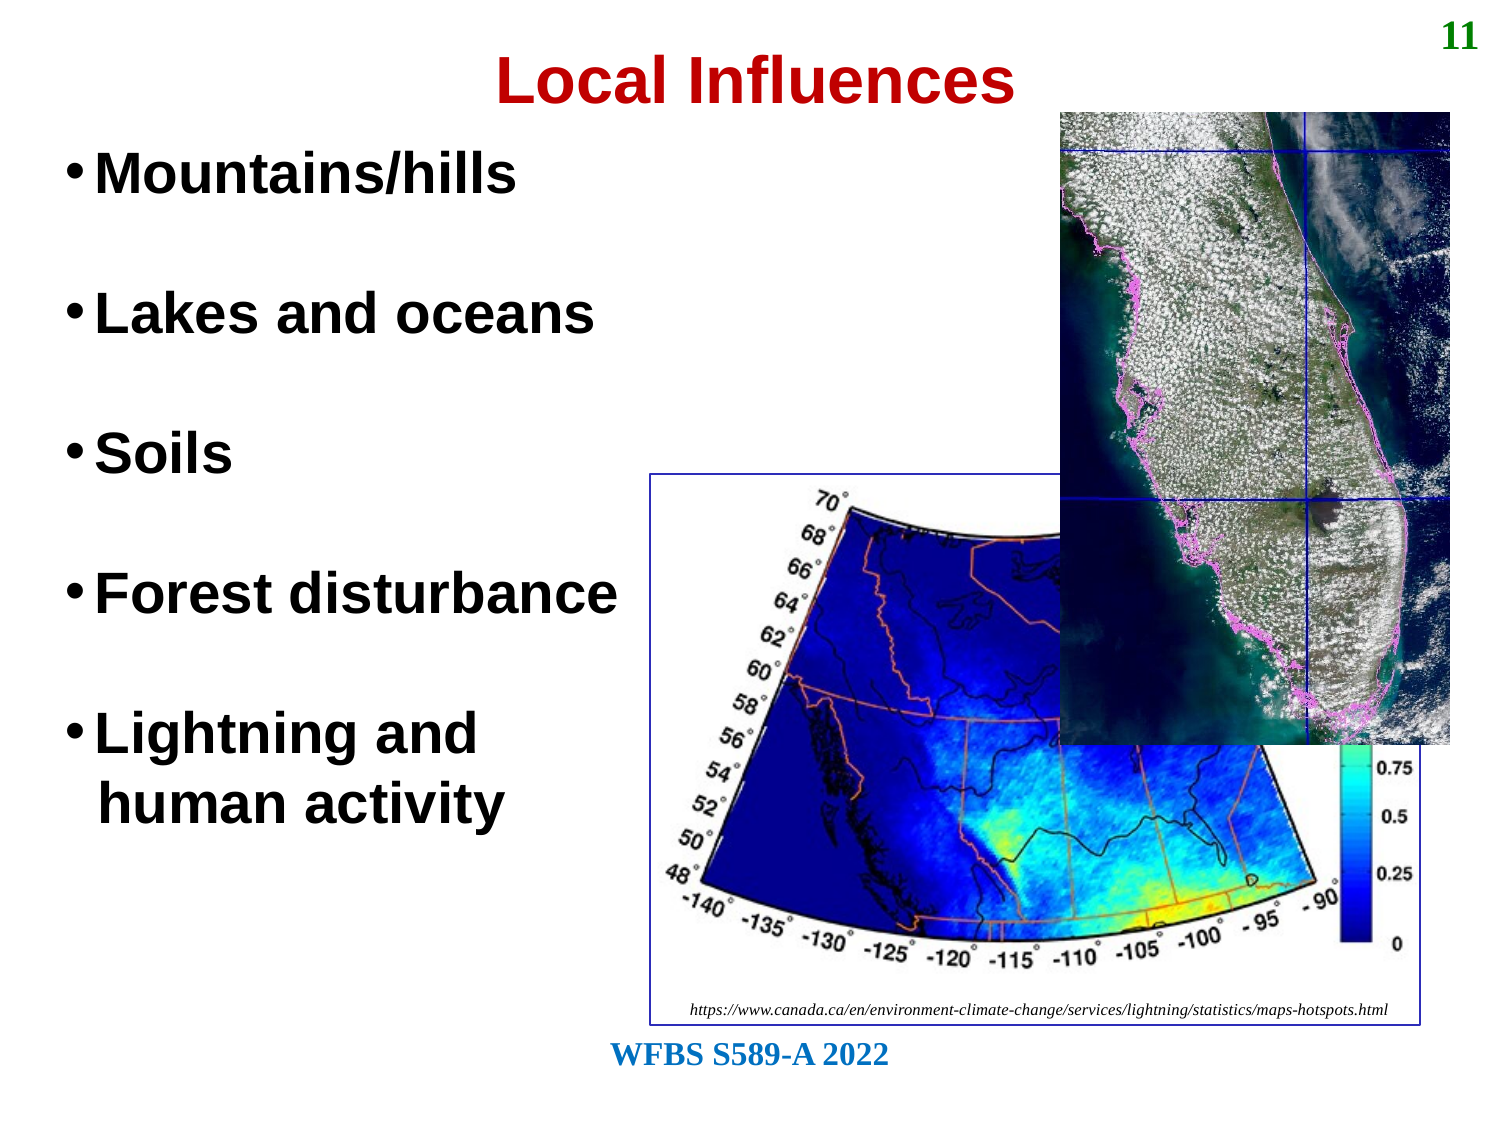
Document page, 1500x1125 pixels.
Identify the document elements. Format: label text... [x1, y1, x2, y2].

picture [1213, 679, 1218, 687]
picture [1059, 112, 1451, 745]
slide_number 11 [1412, 0, 1495, 74]
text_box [650, 474, 1426, 1031]
text_box Local Influences [62, 29, 1450, 125]
footer WFBS S589-A 2022 [512, 1025, 988, 1100]
text_box Mountains/hills Lakes and oceans Soils Forest disturbance Lightning and human activity [49, 128, 1054, 913]
